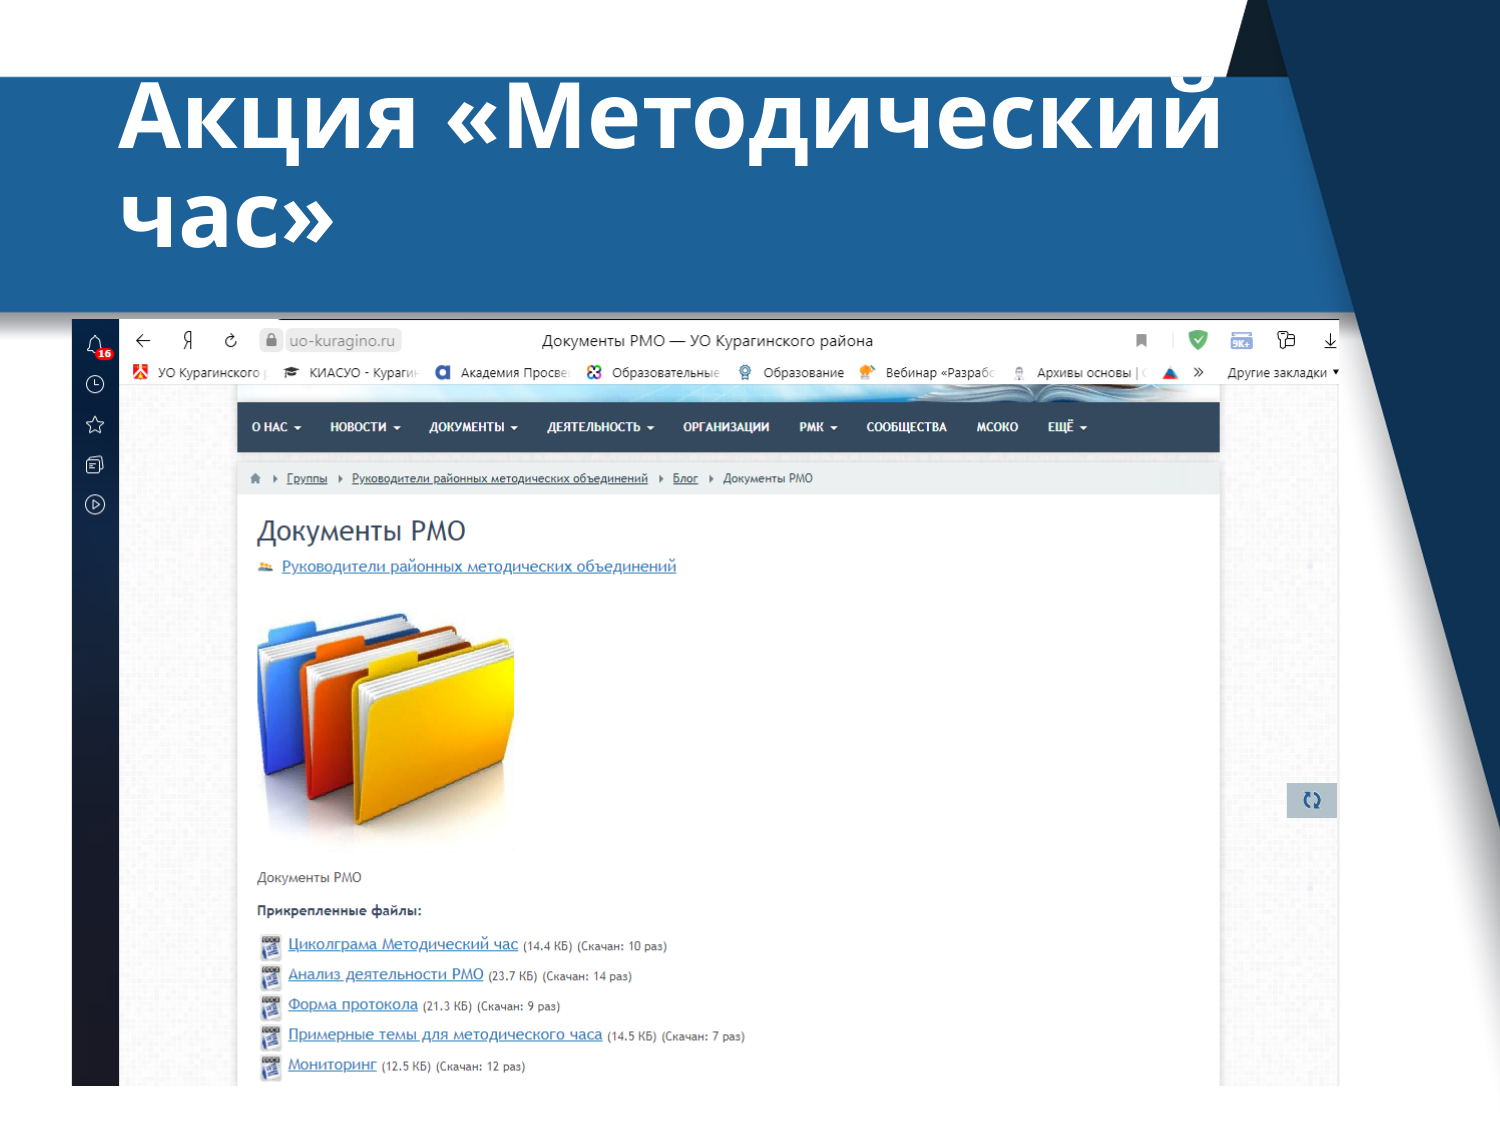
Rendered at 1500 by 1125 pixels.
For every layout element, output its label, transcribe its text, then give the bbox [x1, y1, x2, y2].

picture [0, 0, 1500, 1125]
title Акция «Методический час» [103, 59, 1397, 278]
